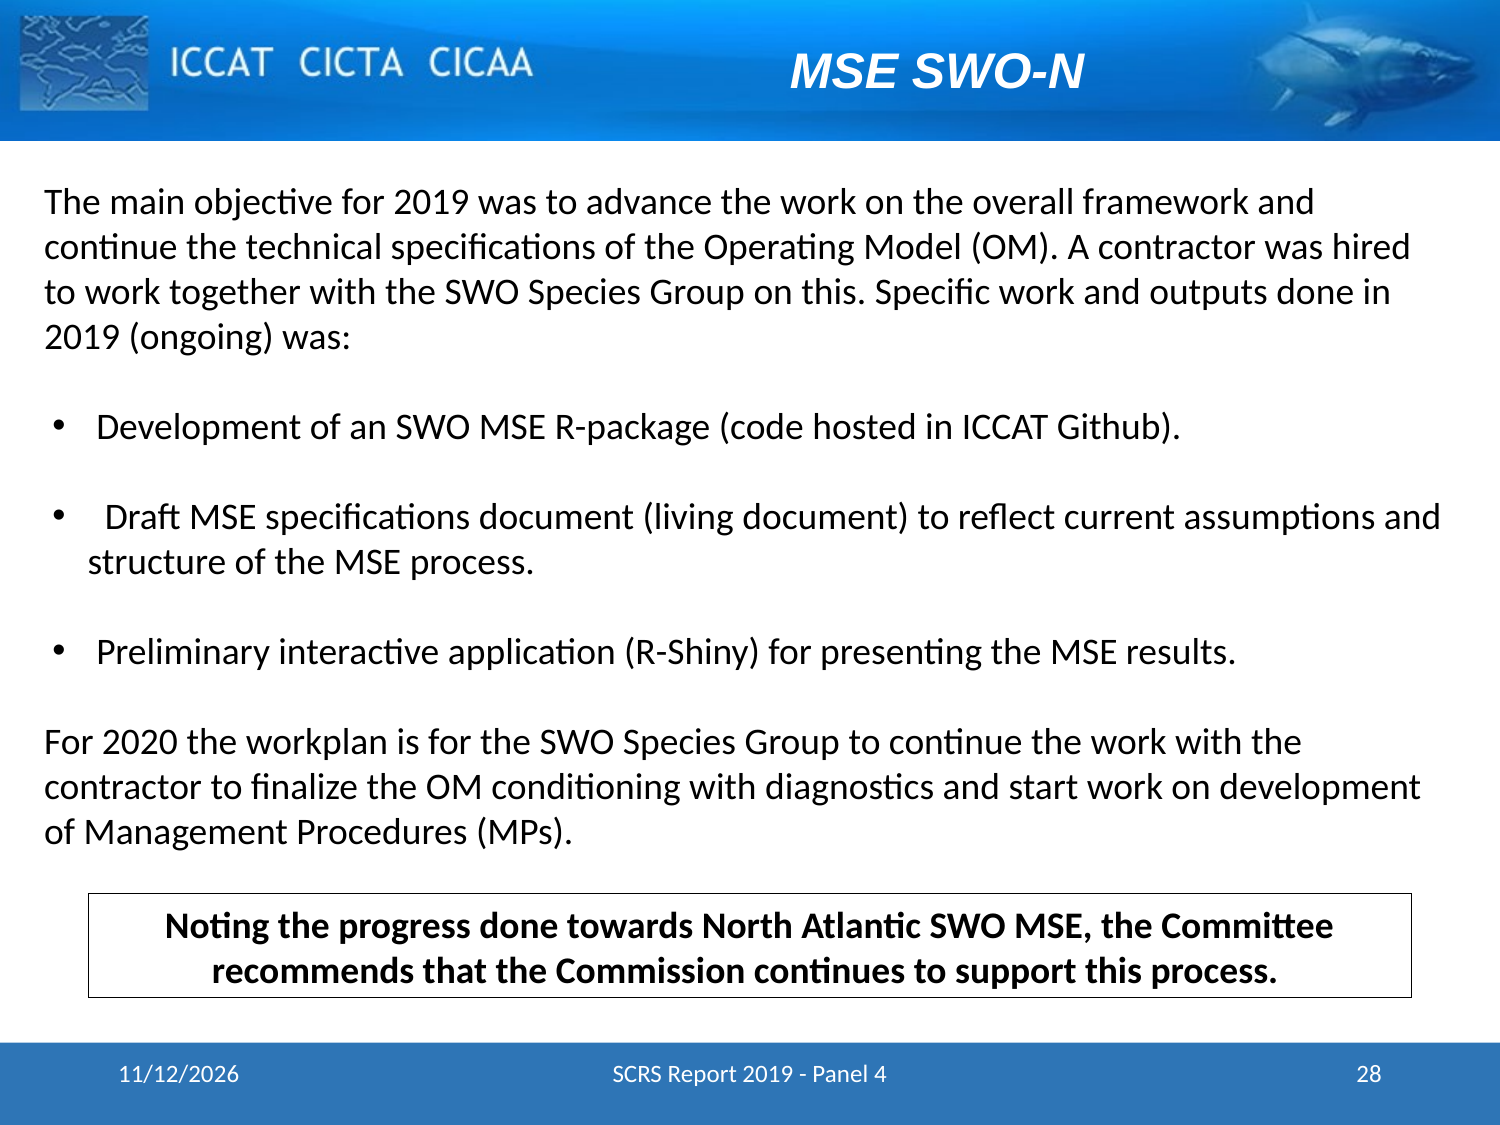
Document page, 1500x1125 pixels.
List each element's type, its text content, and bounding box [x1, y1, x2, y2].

text_box MSE SWO-N [775, 30, 1100, 106]
text_box Noting the progress done towards North Atlantic SWO MSE, the Committee recommends that the Commission continues to support this process. [88, 893, 1412, 998]
picture [0, 0, 1500, 141]
text_box The main objective for 2019 was to advance the work on the overall framework and continue the technical specifications of the Operating Model (OM). A contractor was hired to work together with the SWO Species Group on this. Specific work and outputs done in 2019 (ongoing) was: Development of an SWO MSE R-package (code hosted in ICCAT Github). Draft MSE specifications document (living document) to reflect current assumptions and structure of the MSE process. Preliminary interactive application (R-Shiny) for presenting the MSE results. For 2020 the workplan is for the SWO Species Group to continue the work with the contractor to finalize the OM conditioning with diagnostics and start work on development of Management Procedures (MPs). [29, 169, 1459, 860]
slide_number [103, 1042, 441, 1103]
footer SCRS Report 2019 - Panel 4 [496, 1042, 1004, 1103]
slide_number 28 [1059, 1042, 1397, 1103]
